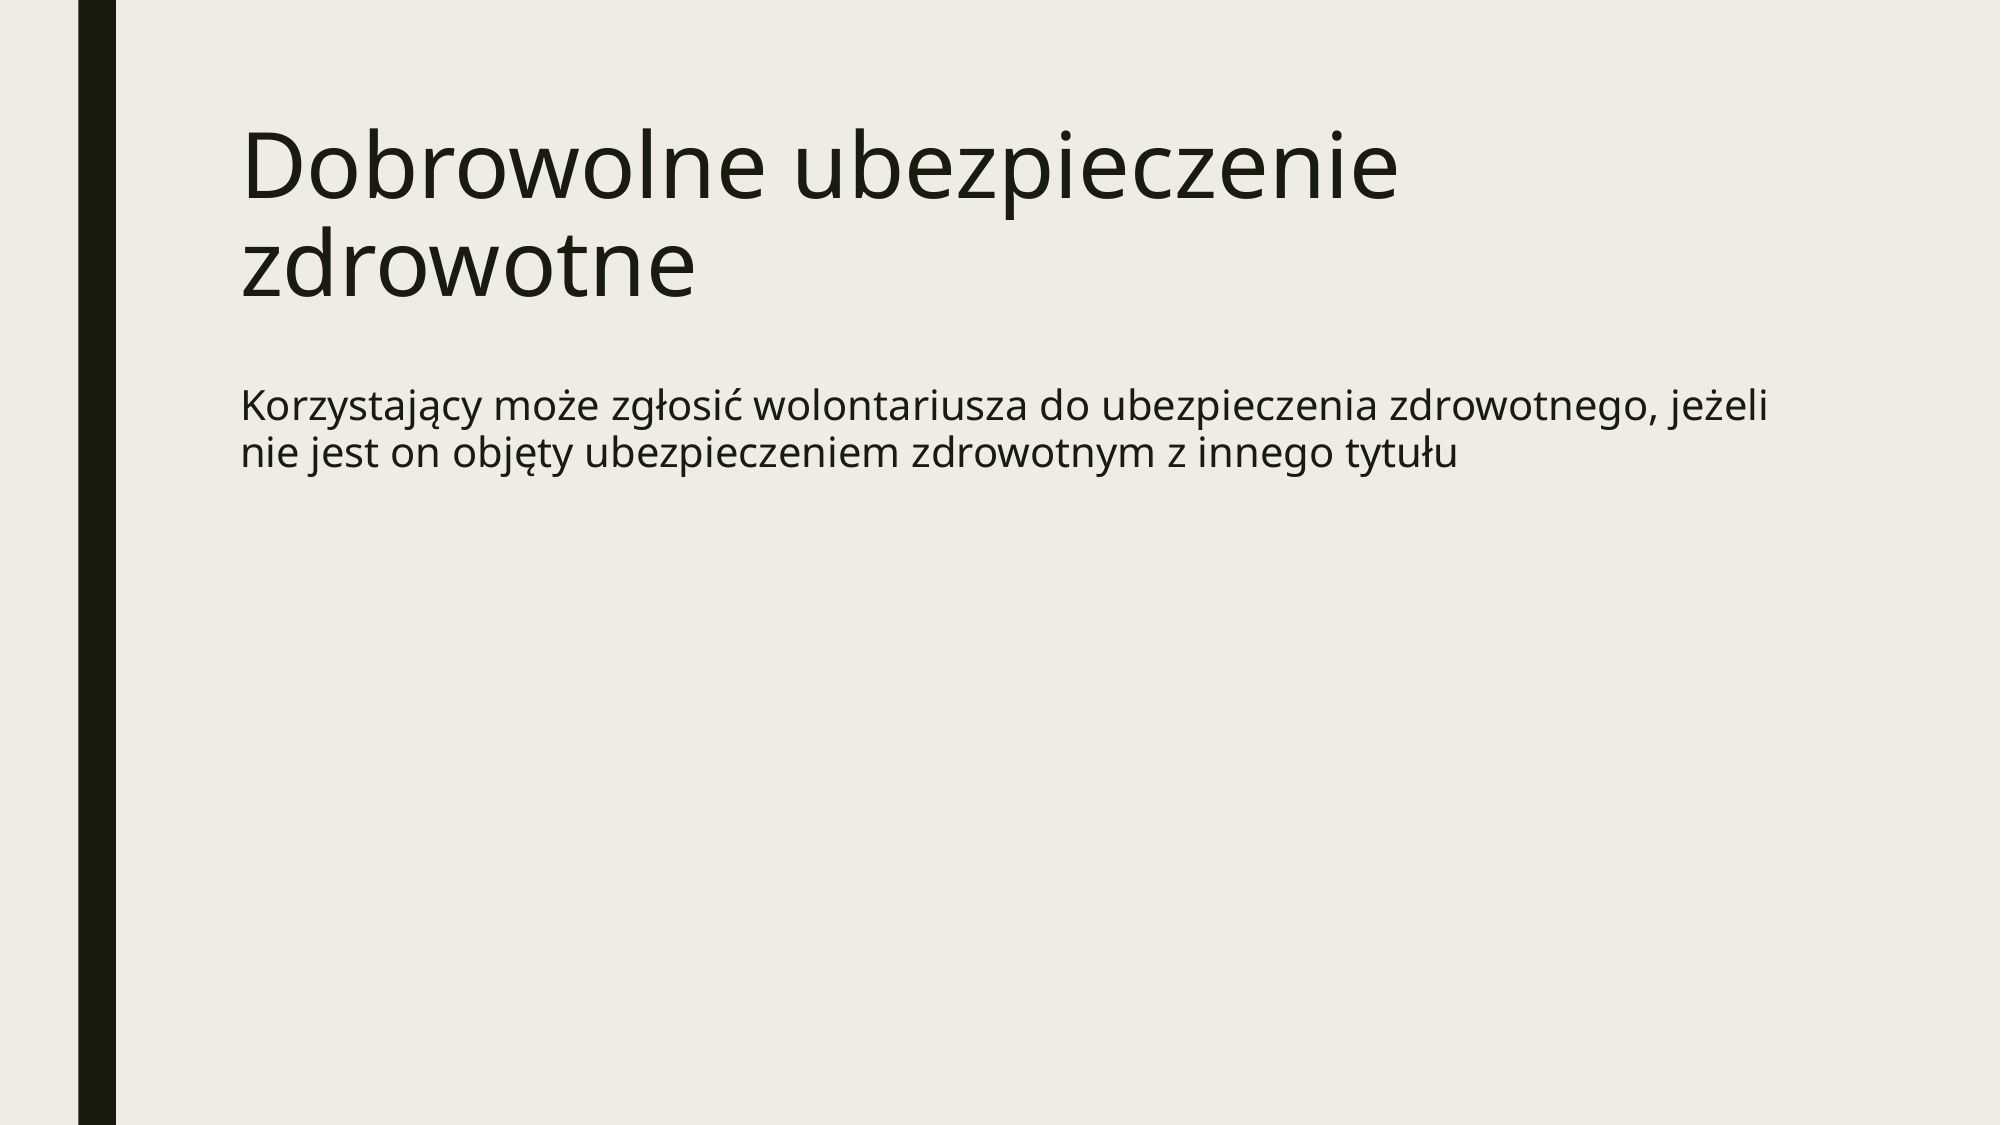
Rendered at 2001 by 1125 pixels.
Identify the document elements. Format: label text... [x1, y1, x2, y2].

title Dobrowolne ubezpieczenie zdrowotne [225, 112, 1800, 357]
list Korzystający może zgłosić wolontariusza do ubezpieczenia zdrowotnego, jeżeli nie jest on objęty ubezpieczeniem zdrowotnym z innego tytułu [225, 375, 1800, 963]
